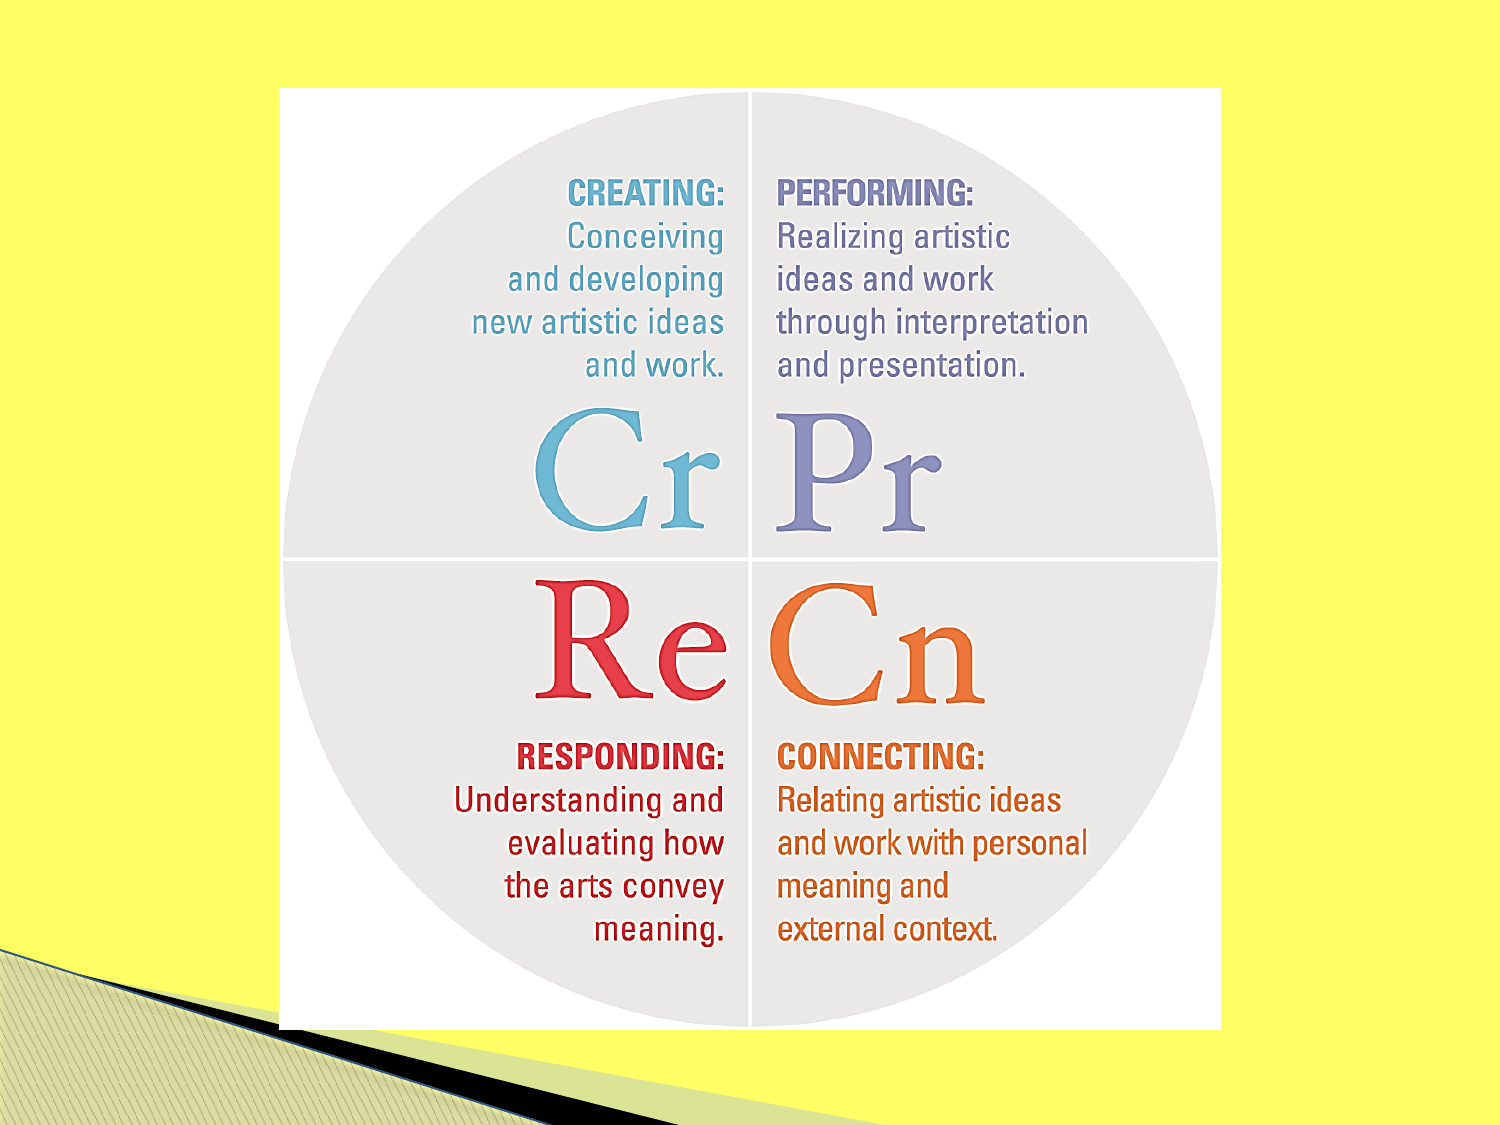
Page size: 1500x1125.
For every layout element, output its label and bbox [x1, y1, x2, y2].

picture [279, 88, 1221, 1030]
